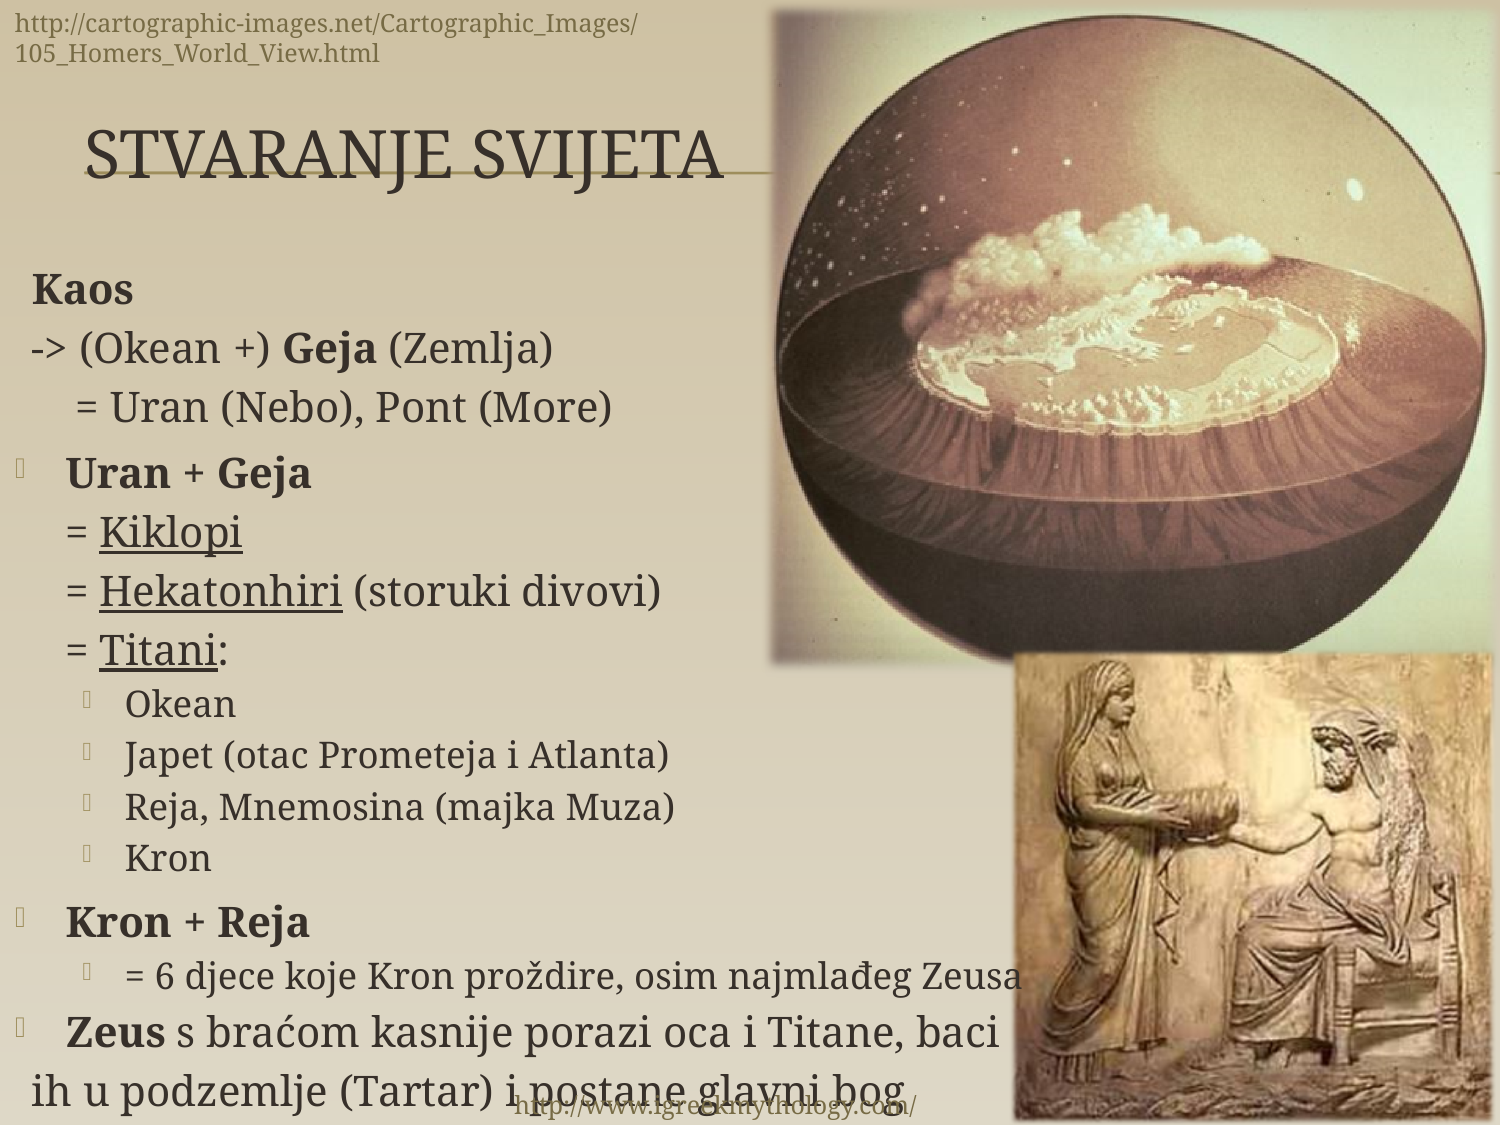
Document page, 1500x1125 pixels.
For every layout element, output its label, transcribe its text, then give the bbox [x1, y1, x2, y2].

text_box http://cartographic-images.net/Cartographic_Images/105_Homers_World_View.html [0, 0, 759, 76]
text_box http://www.igreekmythology.com/zeus.html [499, 1082, 999, 1125]
picture [761, 0, 1500, 1125]
list Kaos -> (Okean +) Geja (Zemlja) = Uran (Nebo), Pont (More) Uran + Geja = Kiklopi = Hekatonhiri (storuki divovi) = Titani: Okean Japet (otac Prometeja i Atlanta) Reja, Mnemosina (majka Muza) Kron Kron + Reja = 6 djece koje Kron proždire, osim najmlađeg Zeusa Zeus s braćom kasnije porazi oca i Titane, baci ih u podzemlje (Tartar) i postane glavni bog [0, 255, 999, 1125]
title Stvaranje svijeta [69, 76, 751, 238]
